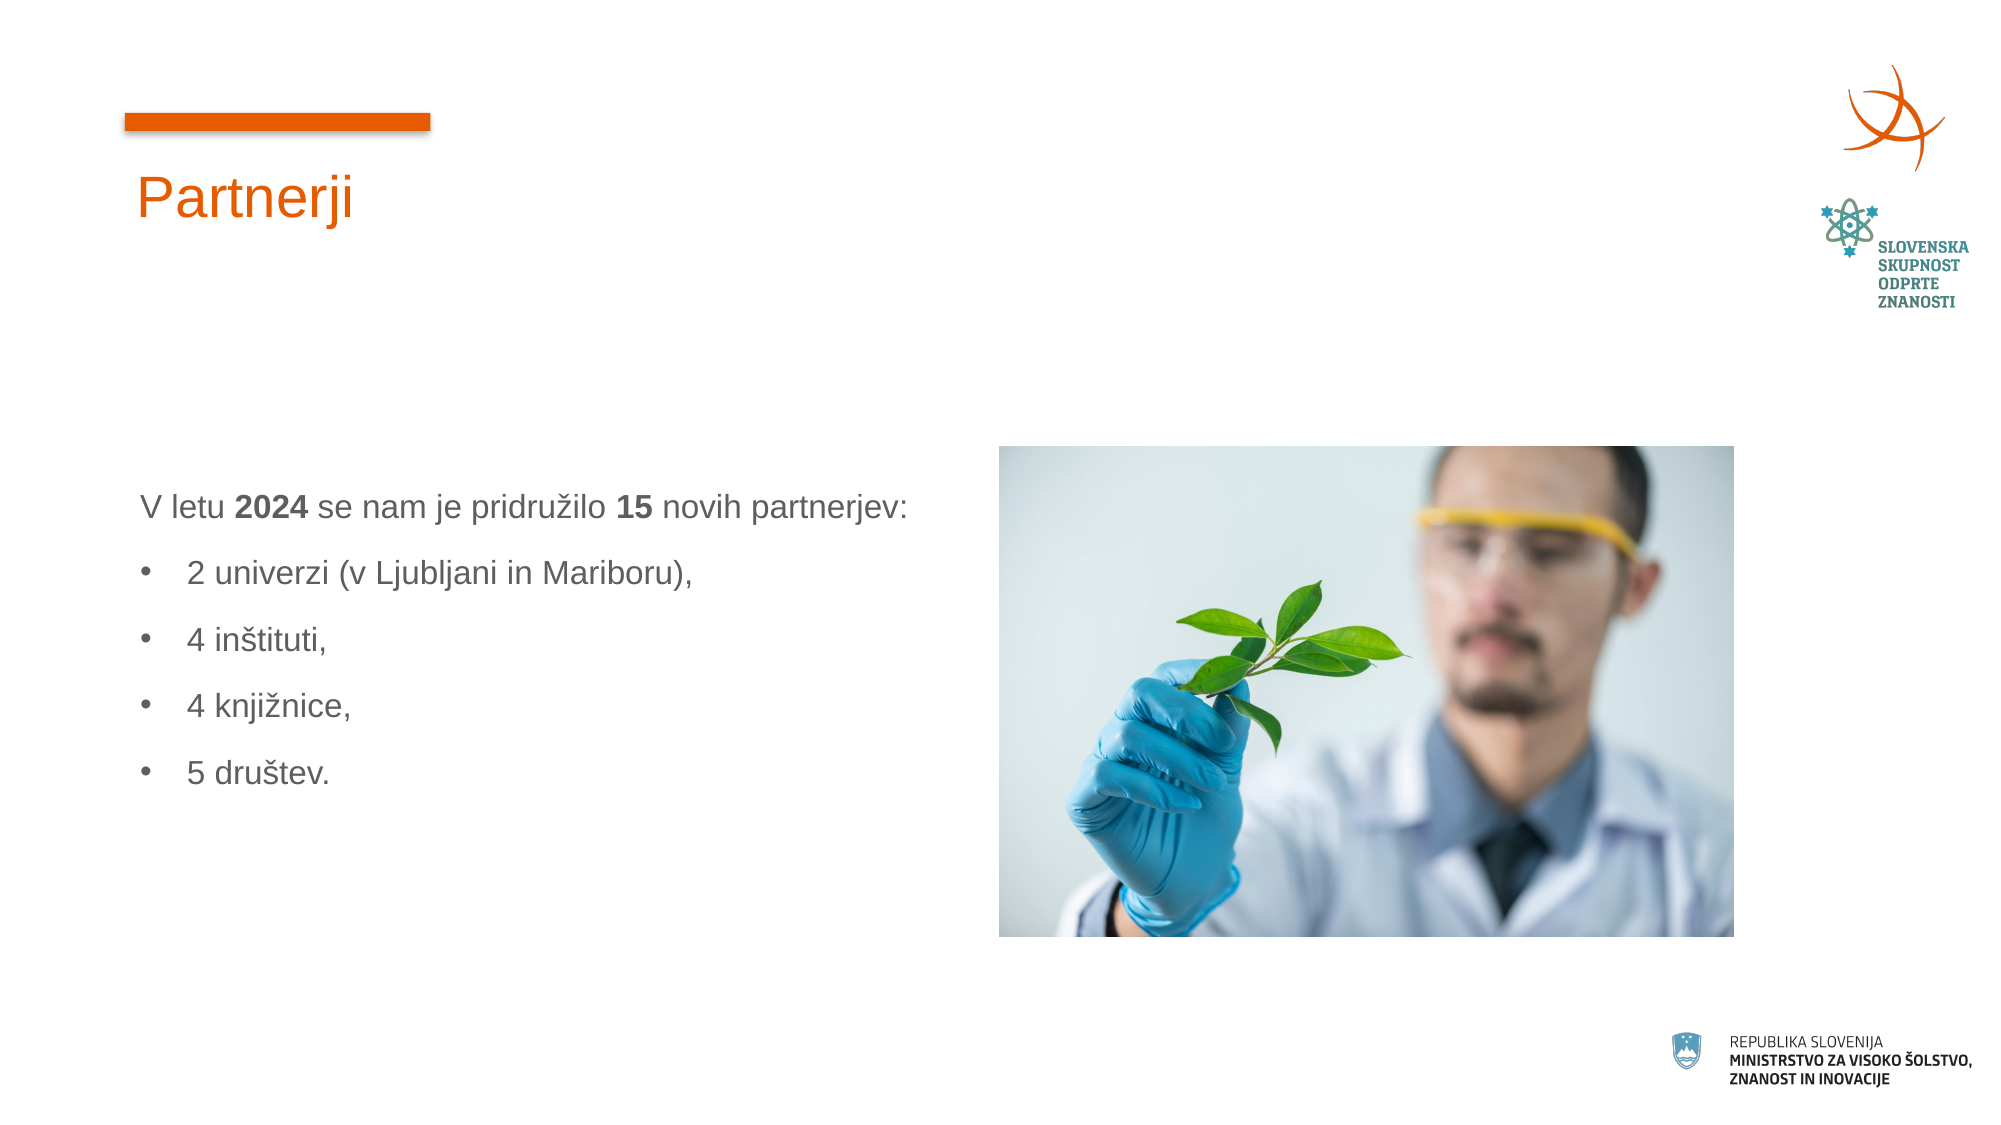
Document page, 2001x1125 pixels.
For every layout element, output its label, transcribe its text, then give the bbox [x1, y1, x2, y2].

picture [1659, 1015, 1984, 1103]
title Partnerji [125, 159, 1507, 396]
picture [999, 446, 1734, 937]
picture [1821, 198, 1969, 308]
list V letu 2024 se nam je pridružilo 15 novih partnerjev: 2 univerzi (v Ljubljani in Mariboru), 4 inštituti, 4 knjižnice, 5 društev. [125, 457, 941, 1005]
picture [1841, 65, 1948, 174]
